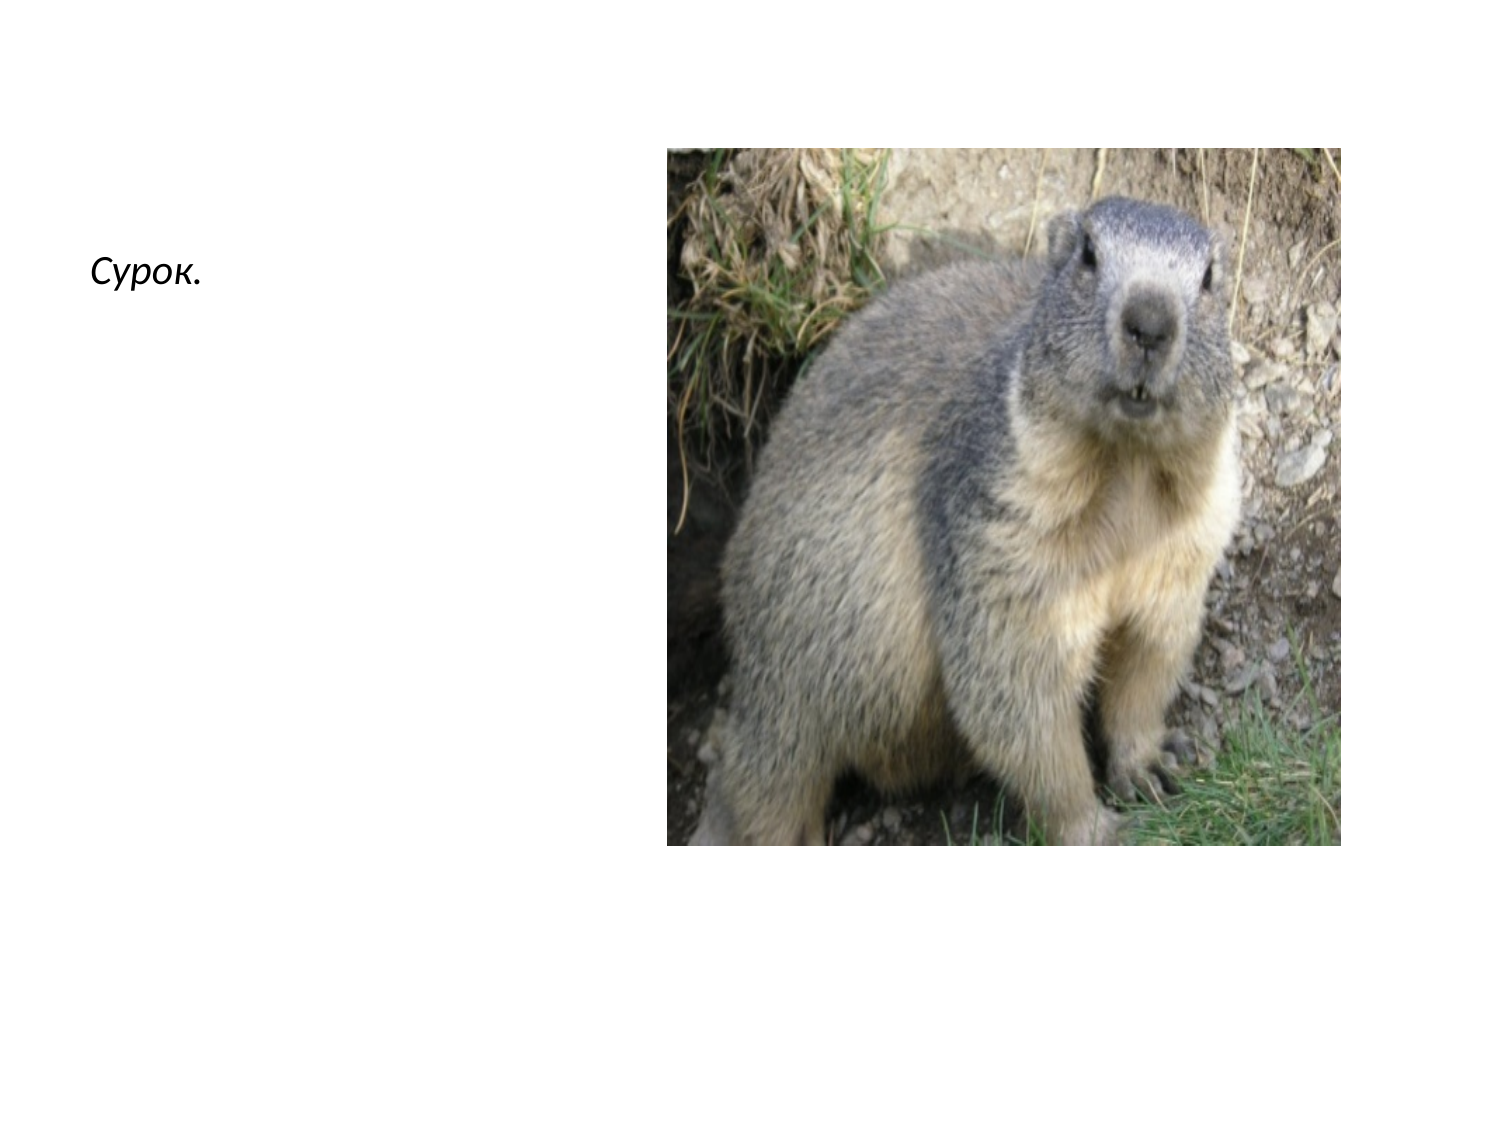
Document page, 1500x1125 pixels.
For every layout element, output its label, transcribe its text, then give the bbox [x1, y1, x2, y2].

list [667, 148, 1341, 847]
list Сурок. [75, 235, 569, 1005]
